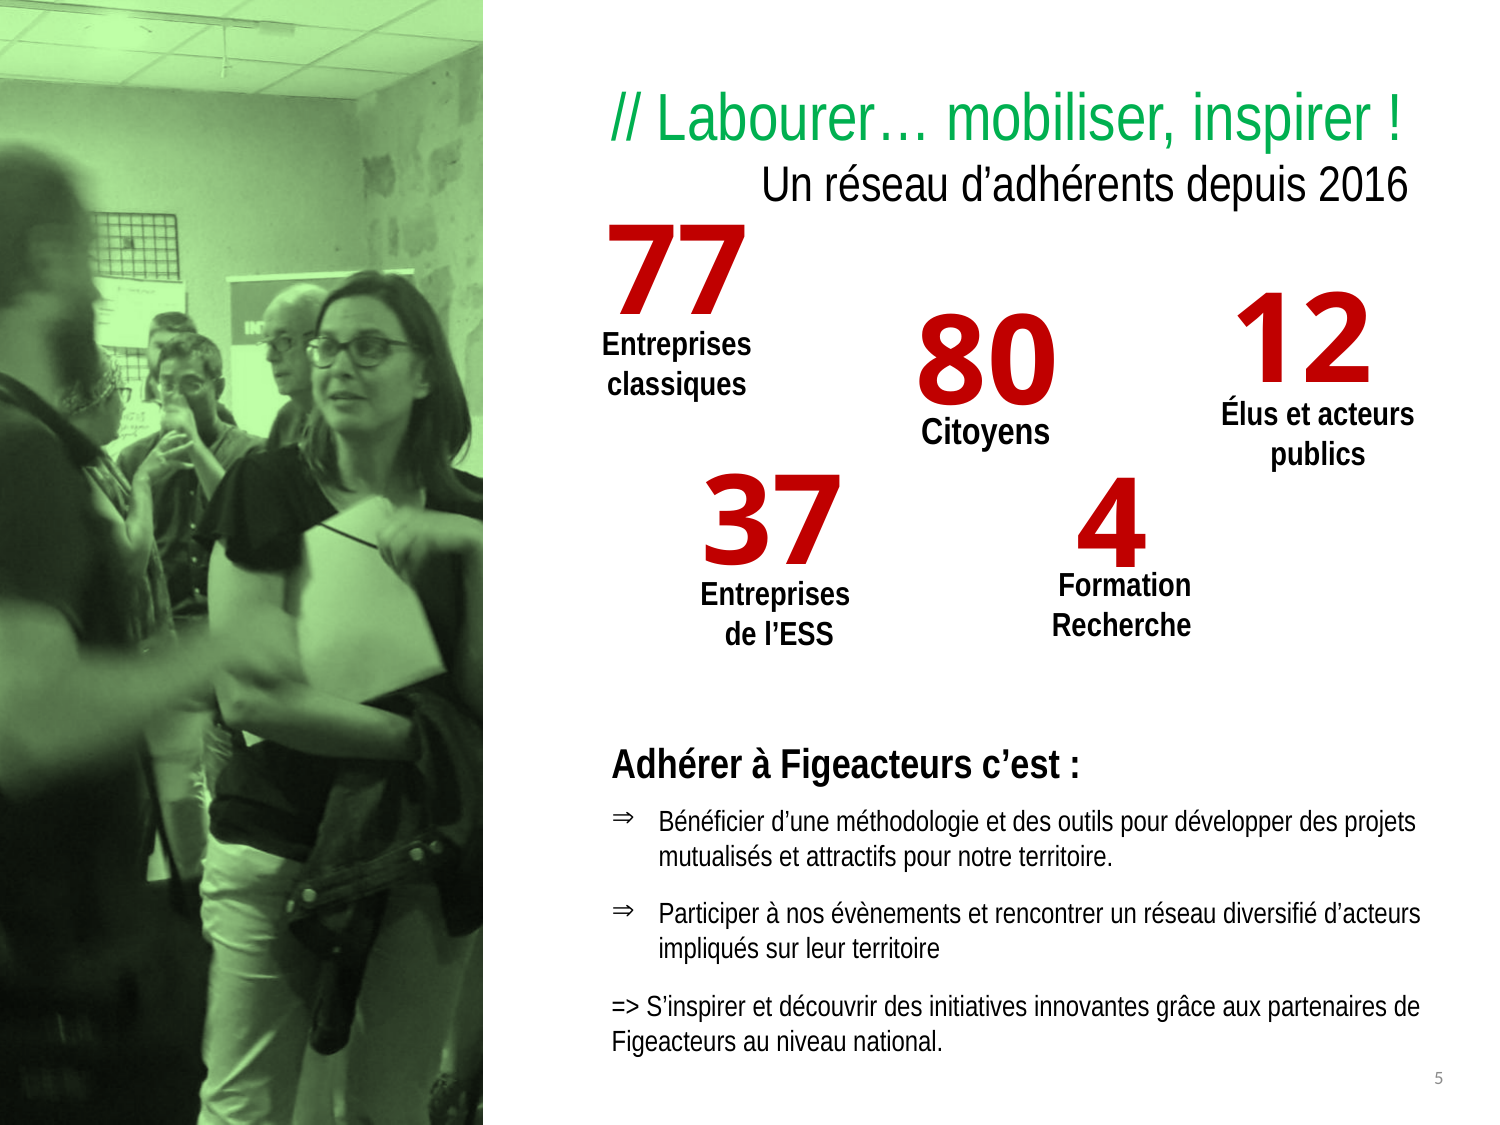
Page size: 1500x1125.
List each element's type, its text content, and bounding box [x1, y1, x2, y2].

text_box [1026, 435, 1366, 652]
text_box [837, 272, 1206, 461]
picture [0, 0, 483, 1125]
text_box // Labourer… mobiliser, inspirer ! [596, 66, 1500, 161]
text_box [1169, 250, 1500, 481]
text_box Bénéficier d’une méthodologie et des outils pour développer des projets mutualisés et attractifs pour notre territoire. Participer à nos évènements et rencontrer un réseau diversifié d’acteurs impliqués sur leur territoire => S’inspirer et découvrir des initiatives innovantes grâce aux partenaires de Figeacteurs au niveau national. [596, 795, 1467, 1110]
slide_number 5 [1346, 1046, 1459, 1107]
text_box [630, 432, 992, 661]
text_box Adhérer à Figeacteurs c’est : [596, 729, 1341, 795]
list Un réseau d’adhérents depuis 2016 [746, 161, 1500, 247]
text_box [528, 181, 970, 411]
